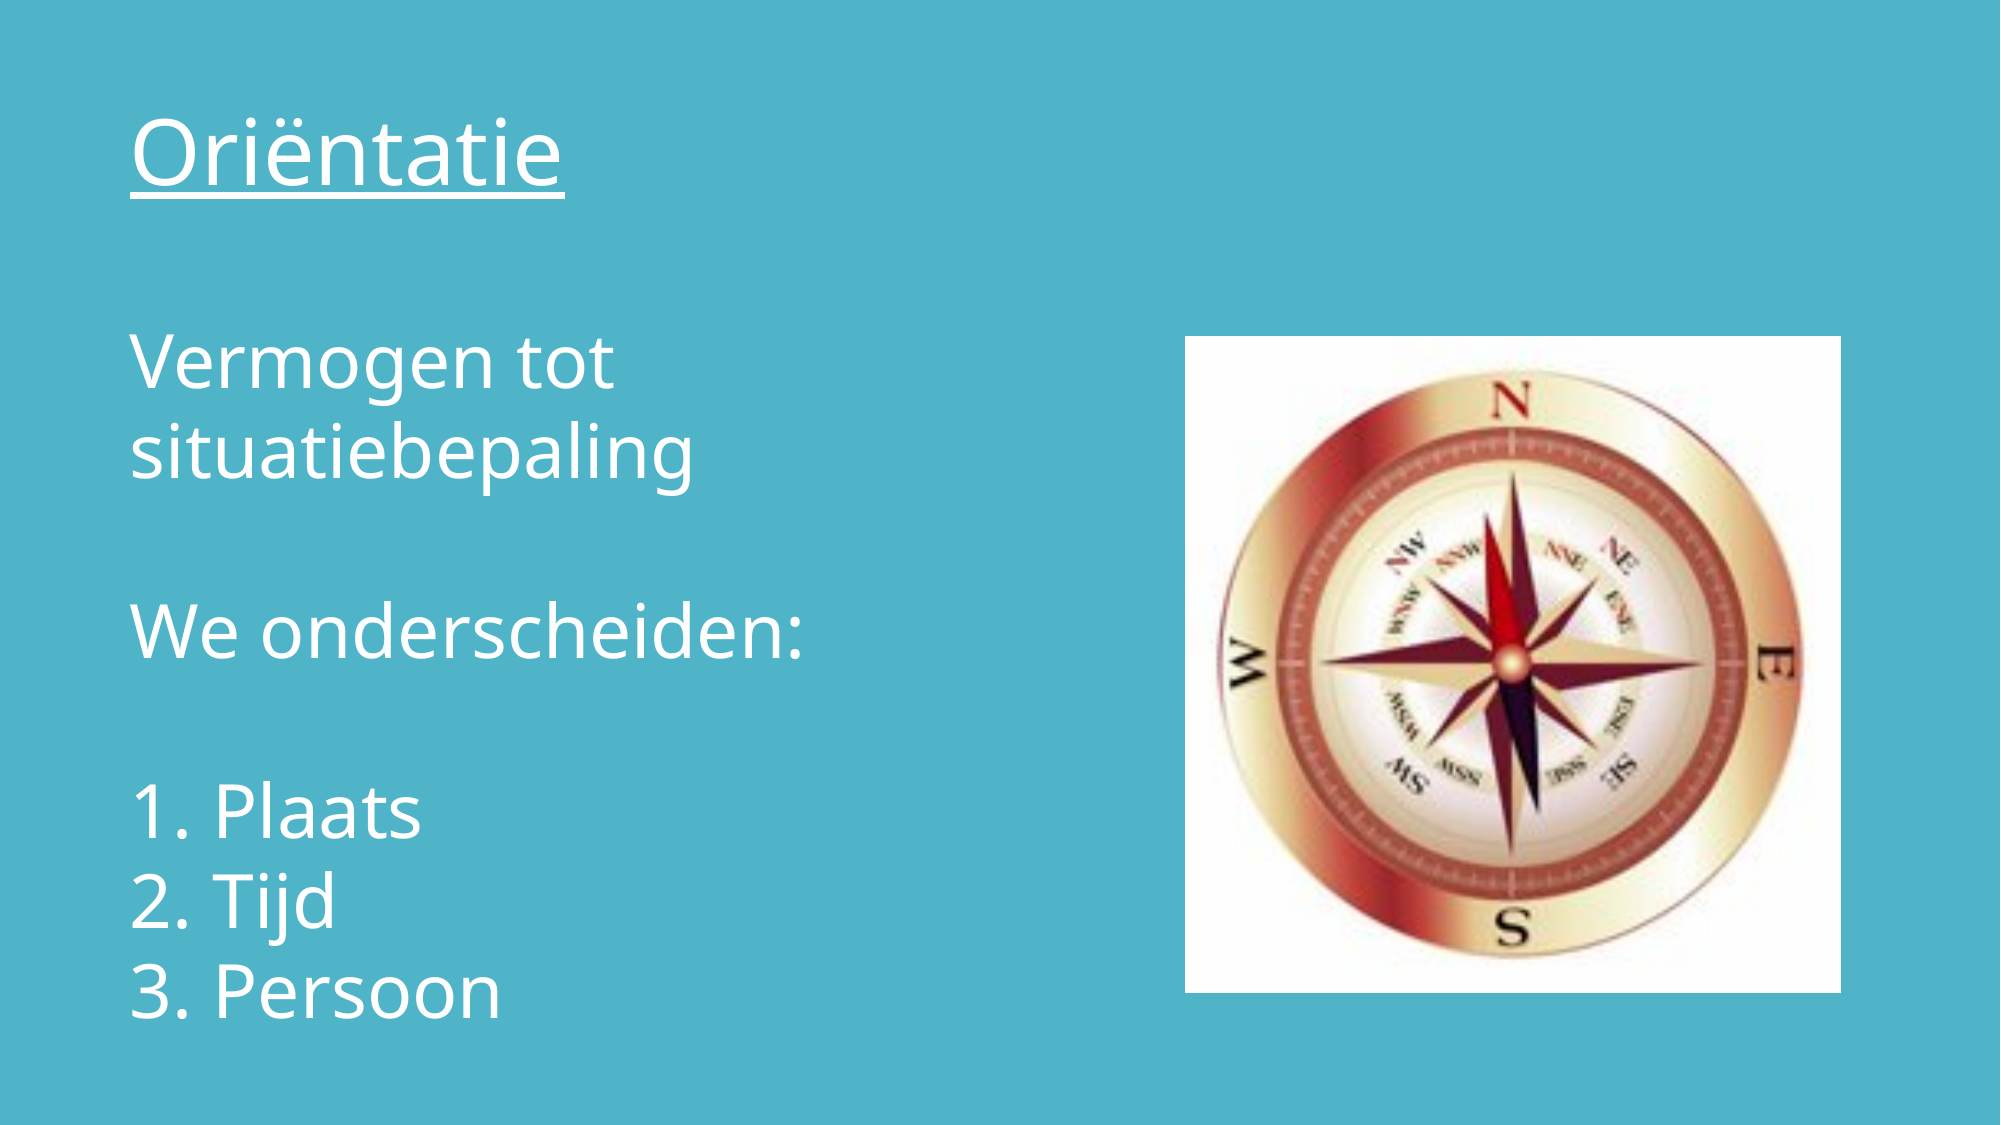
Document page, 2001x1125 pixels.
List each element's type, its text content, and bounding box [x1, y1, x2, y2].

text_box Oriëntatie Vermogen tot situatiebepaling We onderscheiden: 1. Plaats 2. Tijd 3. Persoon [115, 86, 1213, 1041]
picture [1185, 336, 1842, 993]
